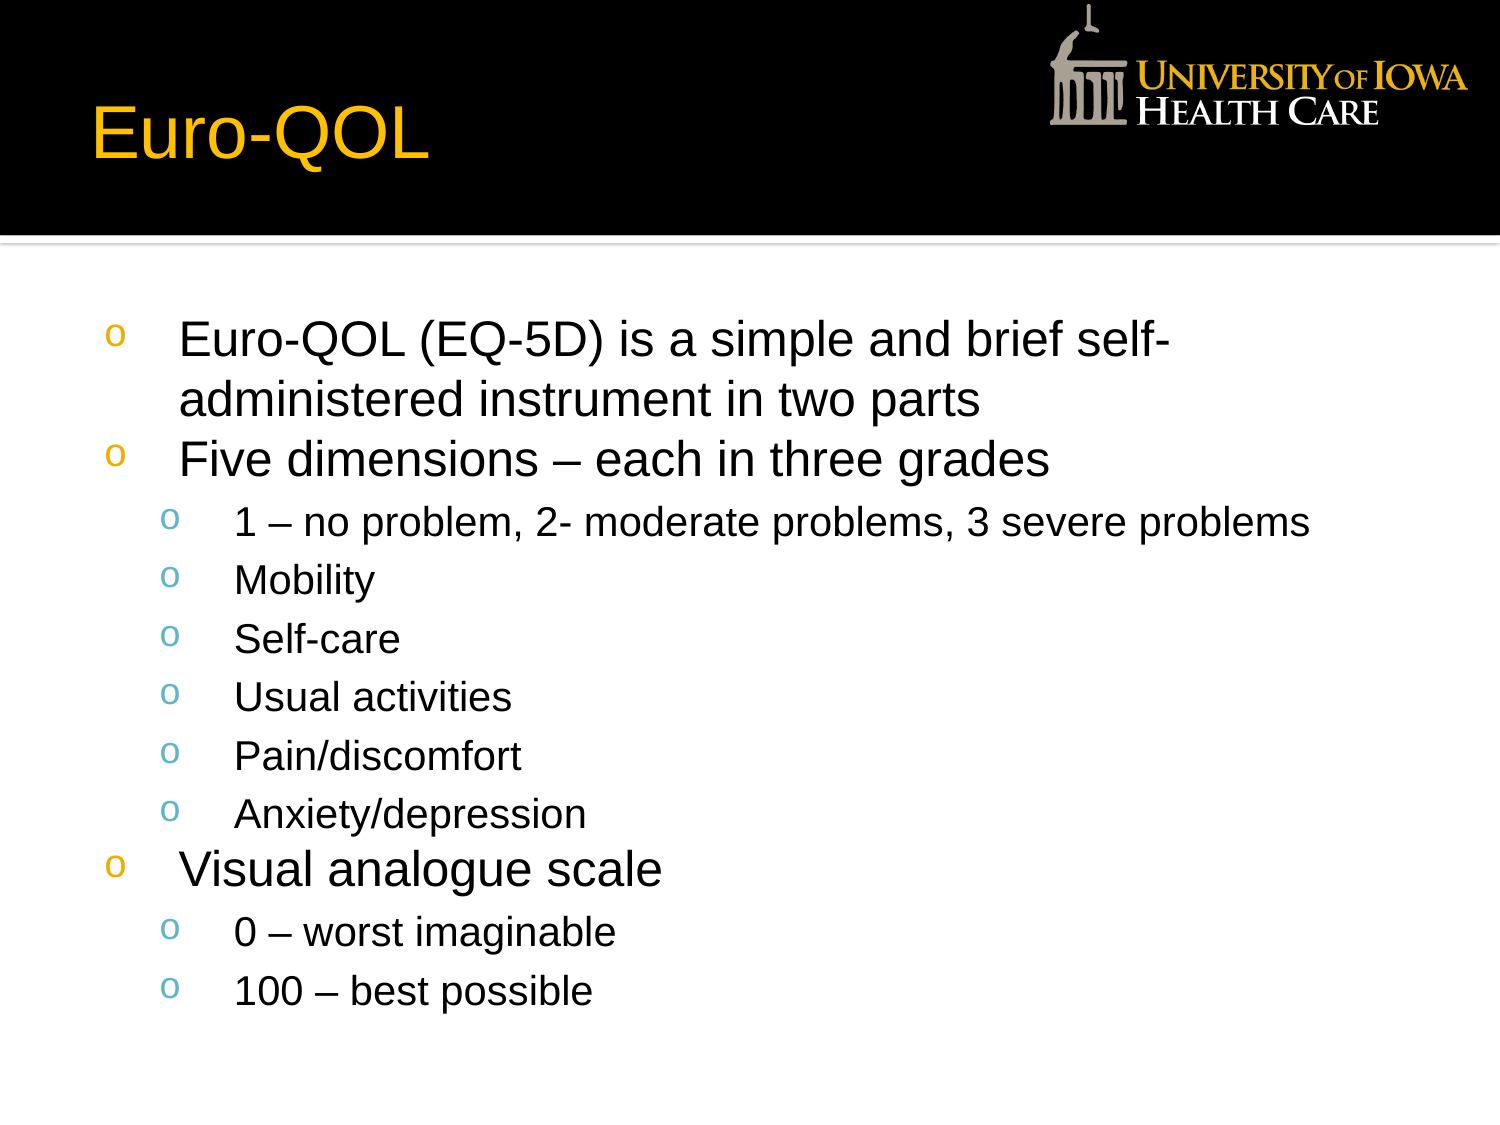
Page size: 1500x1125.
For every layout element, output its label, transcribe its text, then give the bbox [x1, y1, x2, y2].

title Euro-QOL [75, 25, 1425, 231]
picture [1050, 4, 1468, 125]
list Euro-QOL (EQ-5D) is a simple and brief self-administered instrument in two parts Five dimensions – each in three grades 1 – no problem, 2- moderate problems, 3 severe problems Mobility Self-care Usual activities Pain/discomfort Anxiety/depression Visual analogue scale 0 – worst imaginable 100 – best possible [75, 291, 1425, 1050]
